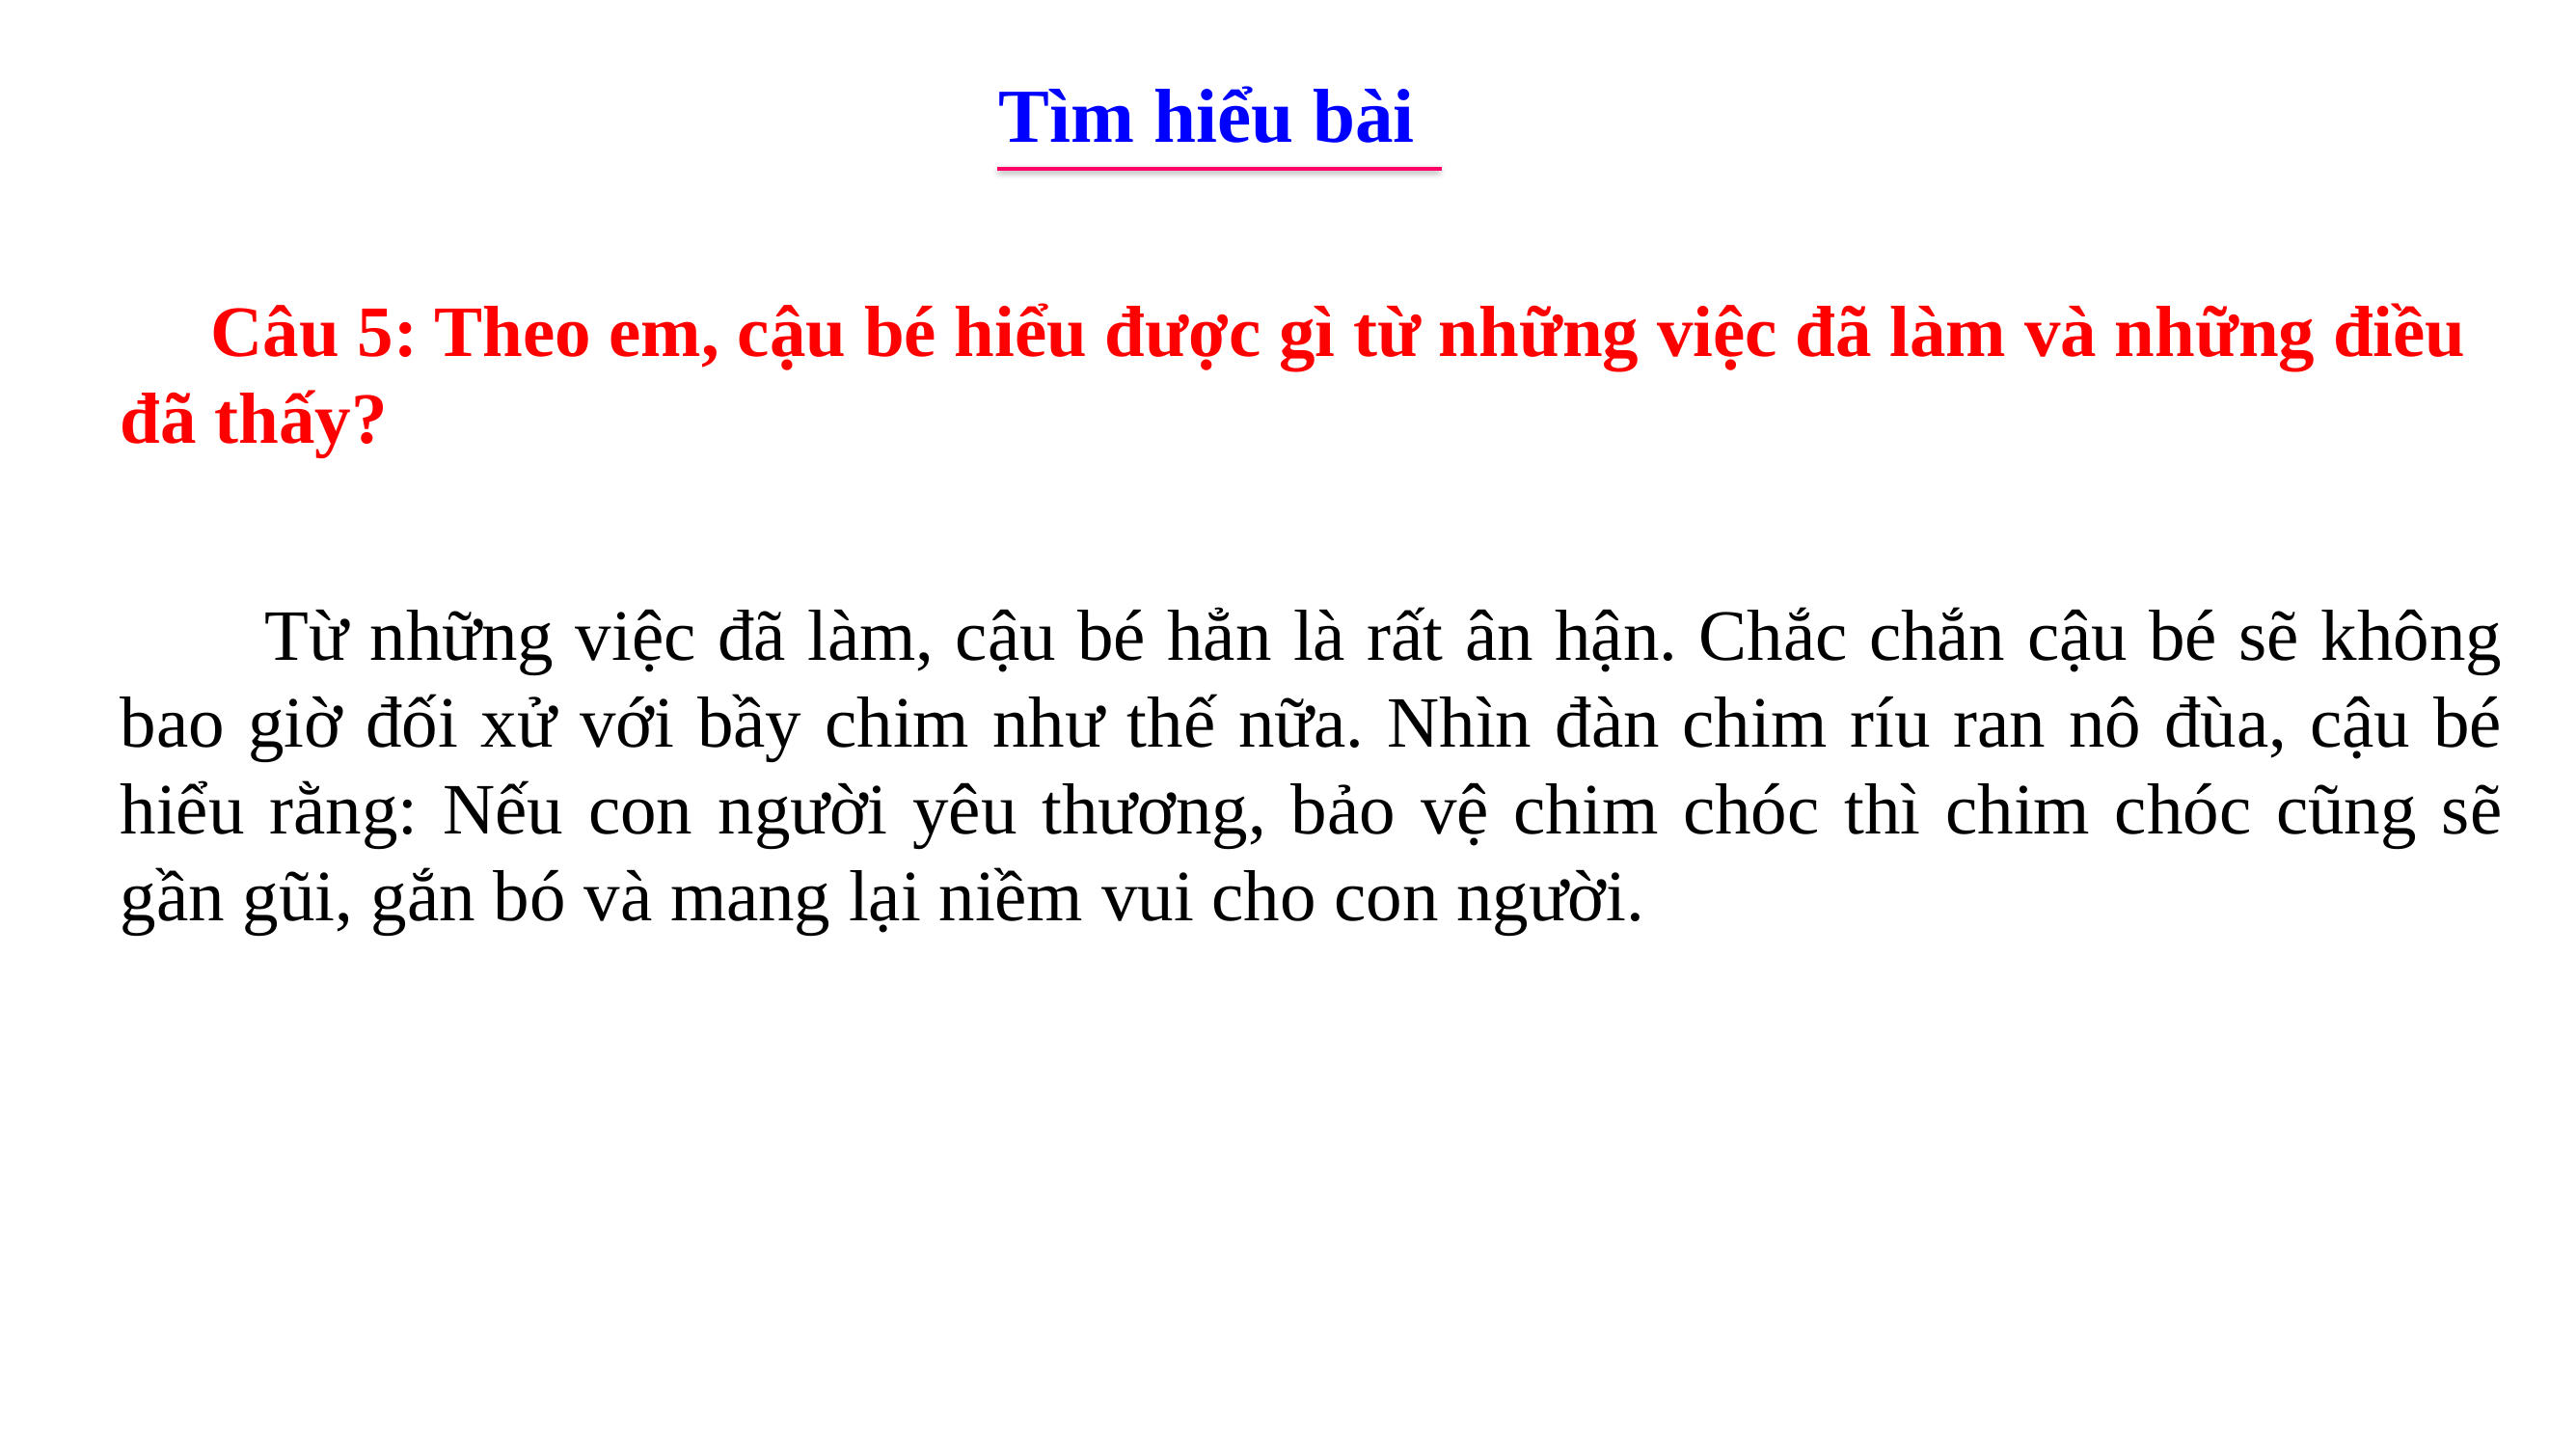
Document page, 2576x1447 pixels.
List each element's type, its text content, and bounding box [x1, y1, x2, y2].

text_box Từ những việc đã làm, cậu bé hẳn là rất ân hận. Chắc chắn cậu bé sẽ không bao giờ đối xử với bầy chim như thế nữa. Nhìn đàn chim ríu ran nô đùa, cậu bé hiểu rằng: Nếu con người yêu thương, bảo vệ chim chóc thì chim chóc cũng sẽ gần gũi, gắn bó và mang lại niềm vui cho con người. [106, 581, 2519, 943]
text_box Câu 5: Theo em, cậu bé hiểu được gì từ những việc đã làm và những điều đã thấy? [106, 277, 2525, 466]
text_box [986, 60, 1442, 170]
